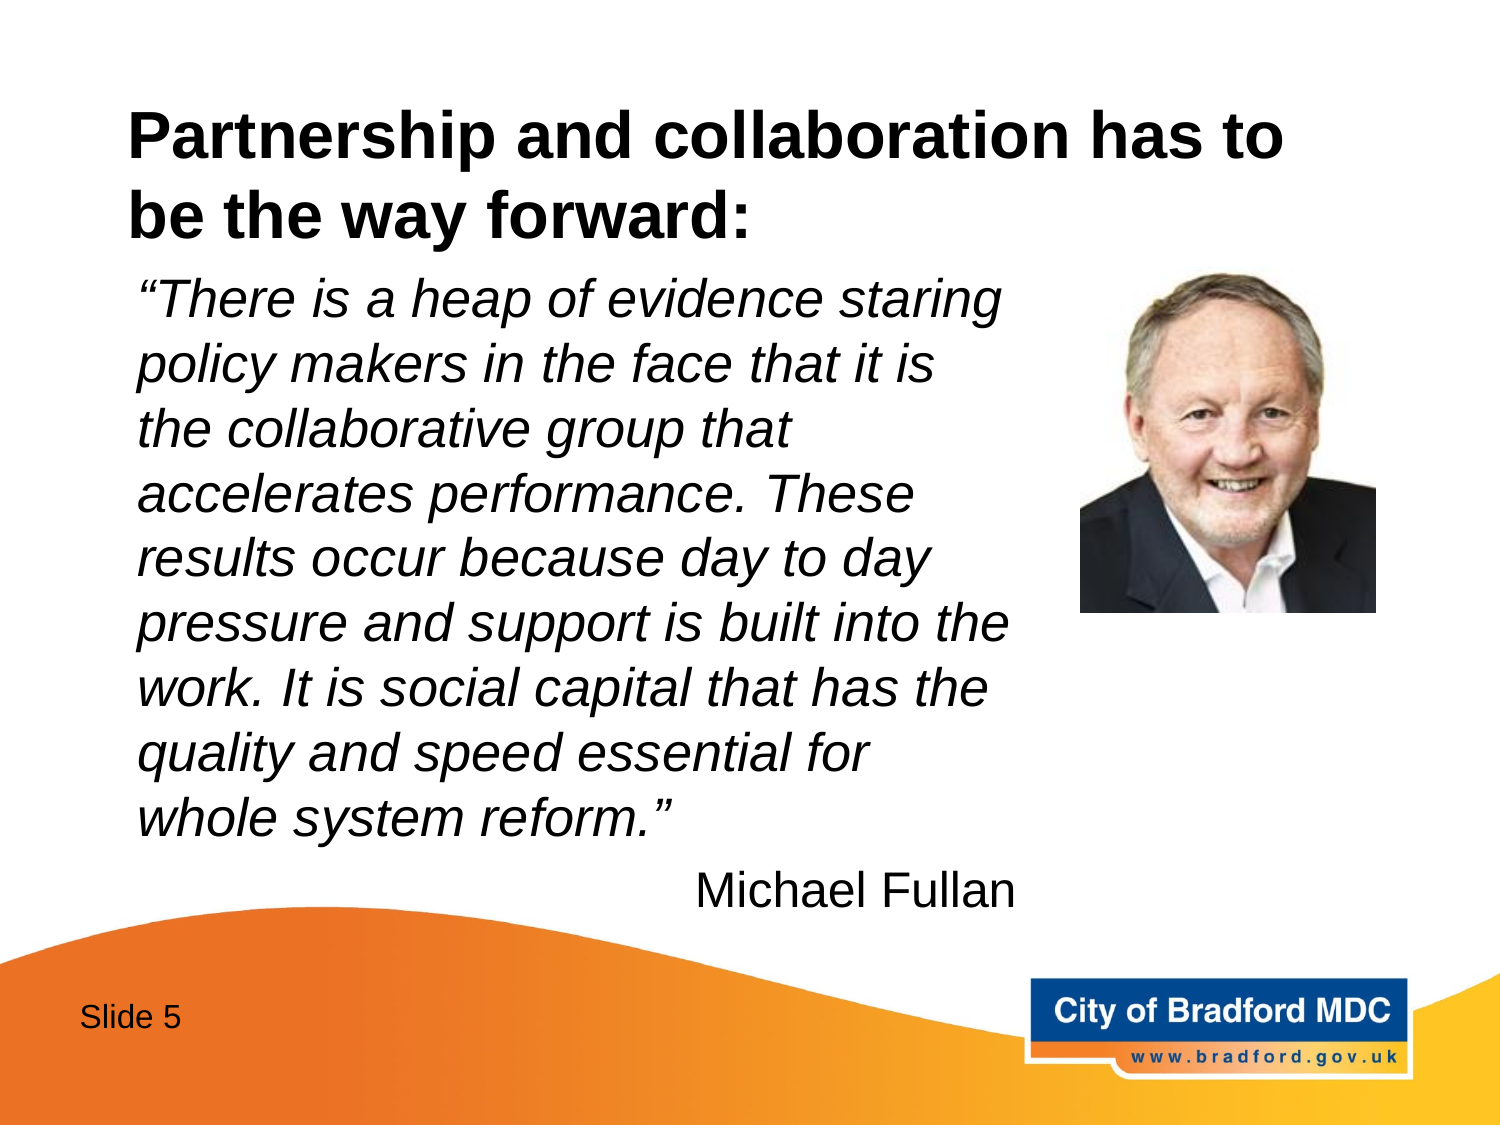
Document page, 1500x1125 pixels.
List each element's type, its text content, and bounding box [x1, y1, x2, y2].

picture [0, 896, 1500, 1125]
title Partnership and collaboration has to be the way forward: [112, 99, 1388, 244]
list “There is a heap of evidence staring policy makers in the face that it is the collaborative group that accelerates performance. These results occur because day to day pressure and support is built into the work. It is social capital that has the quality and speed essential for whole system reform.” Michael Fullan [122, 255, 1032, 1000]
picture [1080, 266, 1377, 613]
